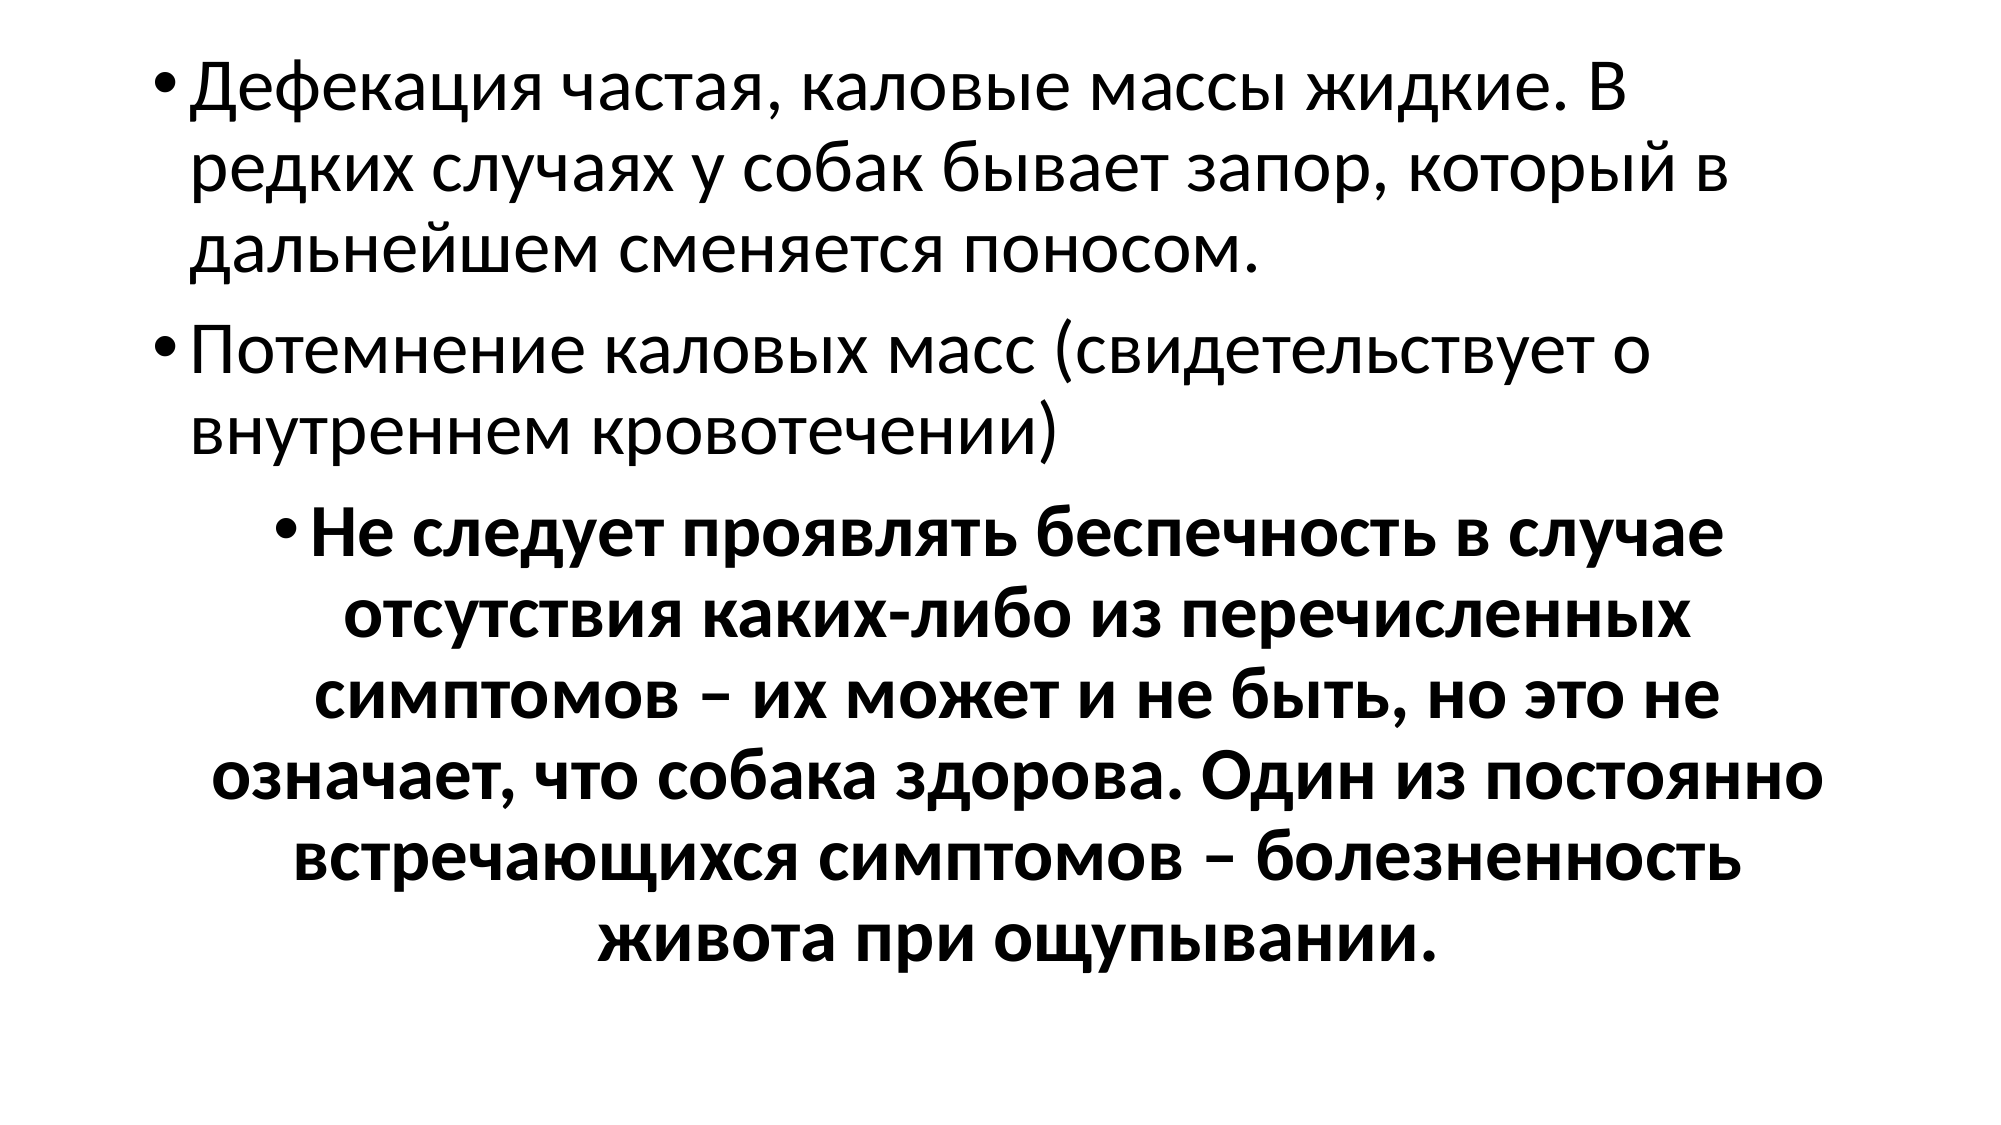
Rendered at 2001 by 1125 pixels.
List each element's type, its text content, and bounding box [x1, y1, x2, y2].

list Дефекация частая, каловые массы жидкие. В редких случаях у собак бывает запор, который в дальнейшем сменяется поносом. Потемнение каловых масс (свидетельствует о внутреннем кровотечении) Не следует проявлять беспечность в случае отсутствия каких-либо из перечисленных симптомов – их может и не быть, но это не означает, что собака здорова. Один из постоянно встречающихся симптомов – болезненность живота при ощупывании. [137, 37, 1863, 1014]
